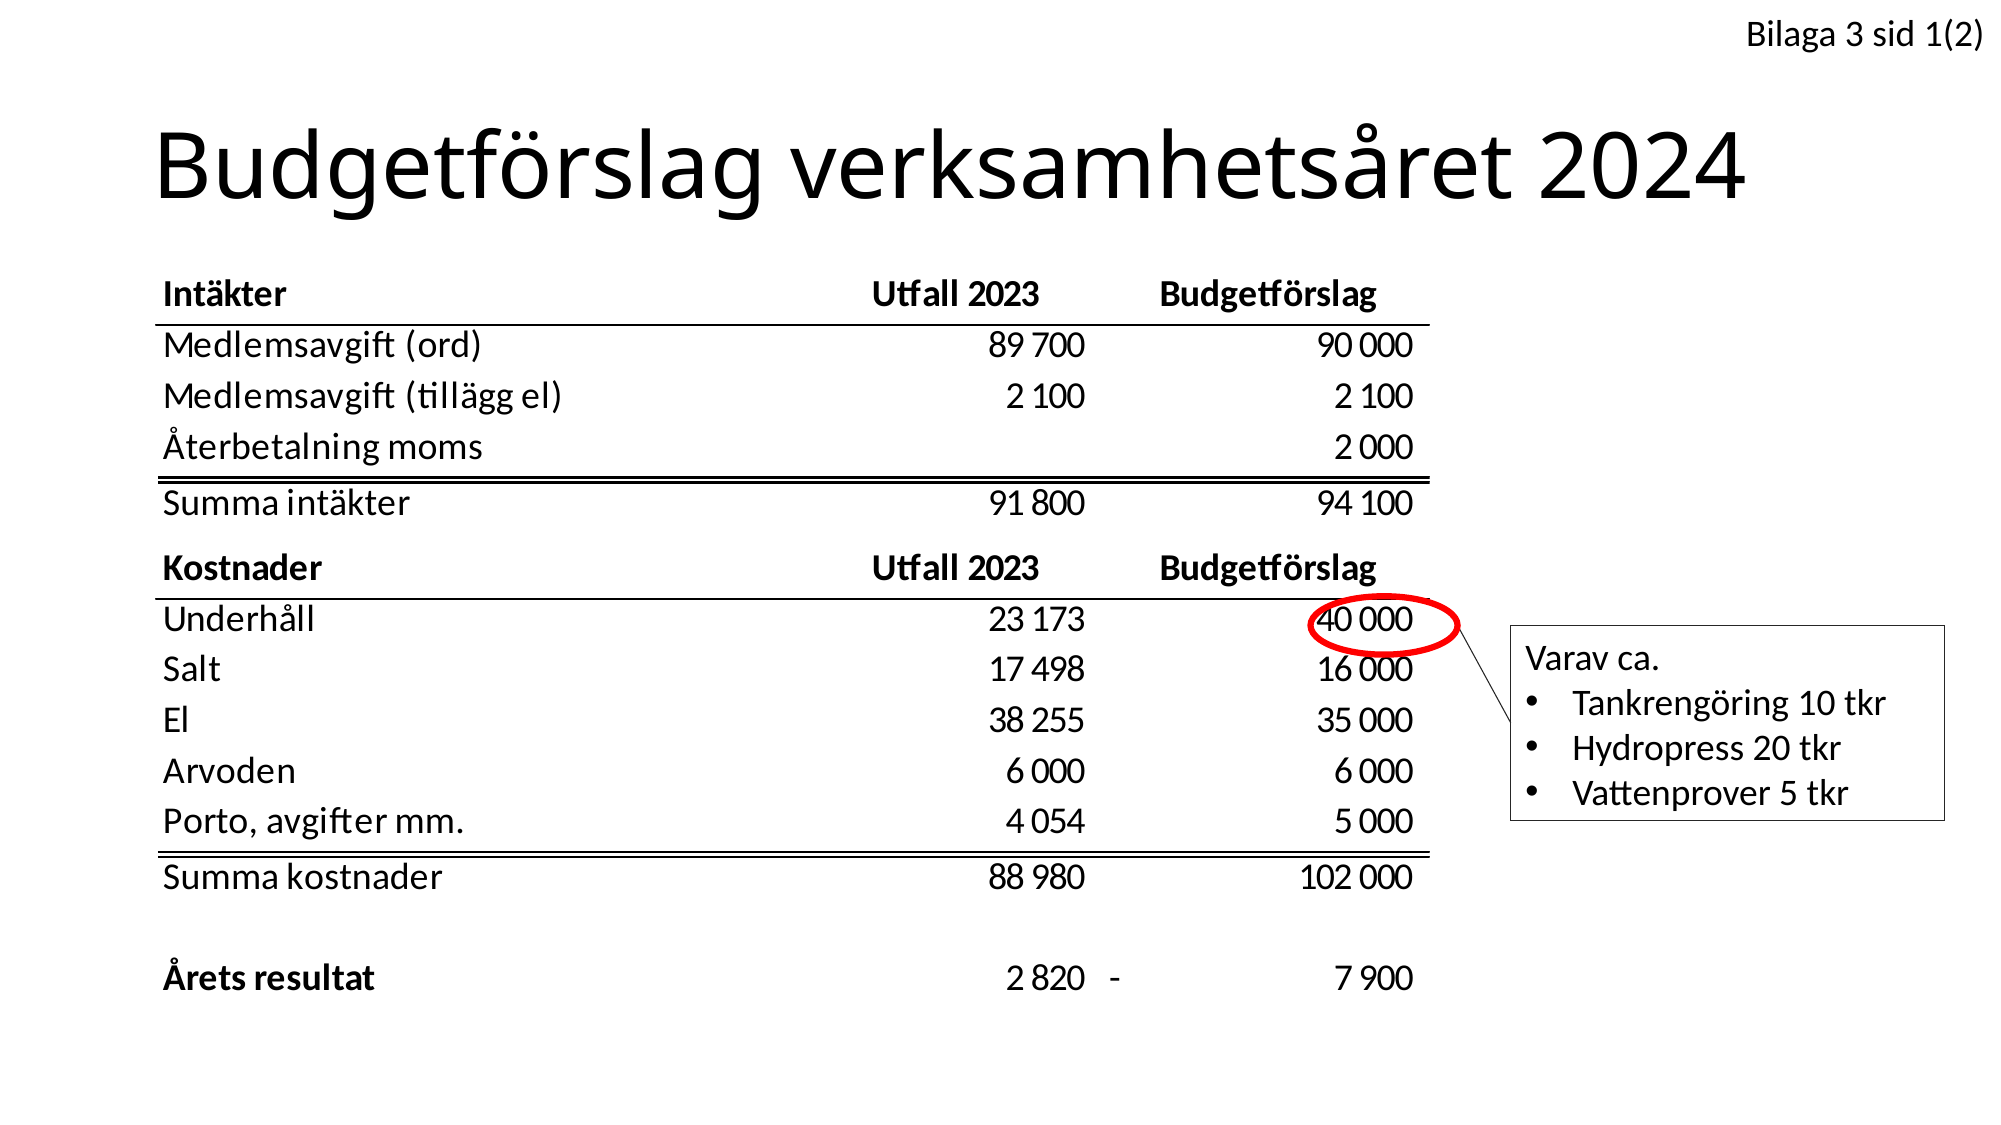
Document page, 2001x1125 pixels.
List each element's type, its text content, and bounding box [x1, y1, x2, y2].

text_box [1433, 602, 1459, 649]
title Budgetförslag verksamhetsåret 2024 [137, 59, 1863, 278]
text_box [1457, 625, 1945, 823]
text_box Bilaga 3 sid 1(2) [1731, 1, 2000, 61]
picture [155, 547, 1433, 1011]
picture [155, 272, 1433, 535]
